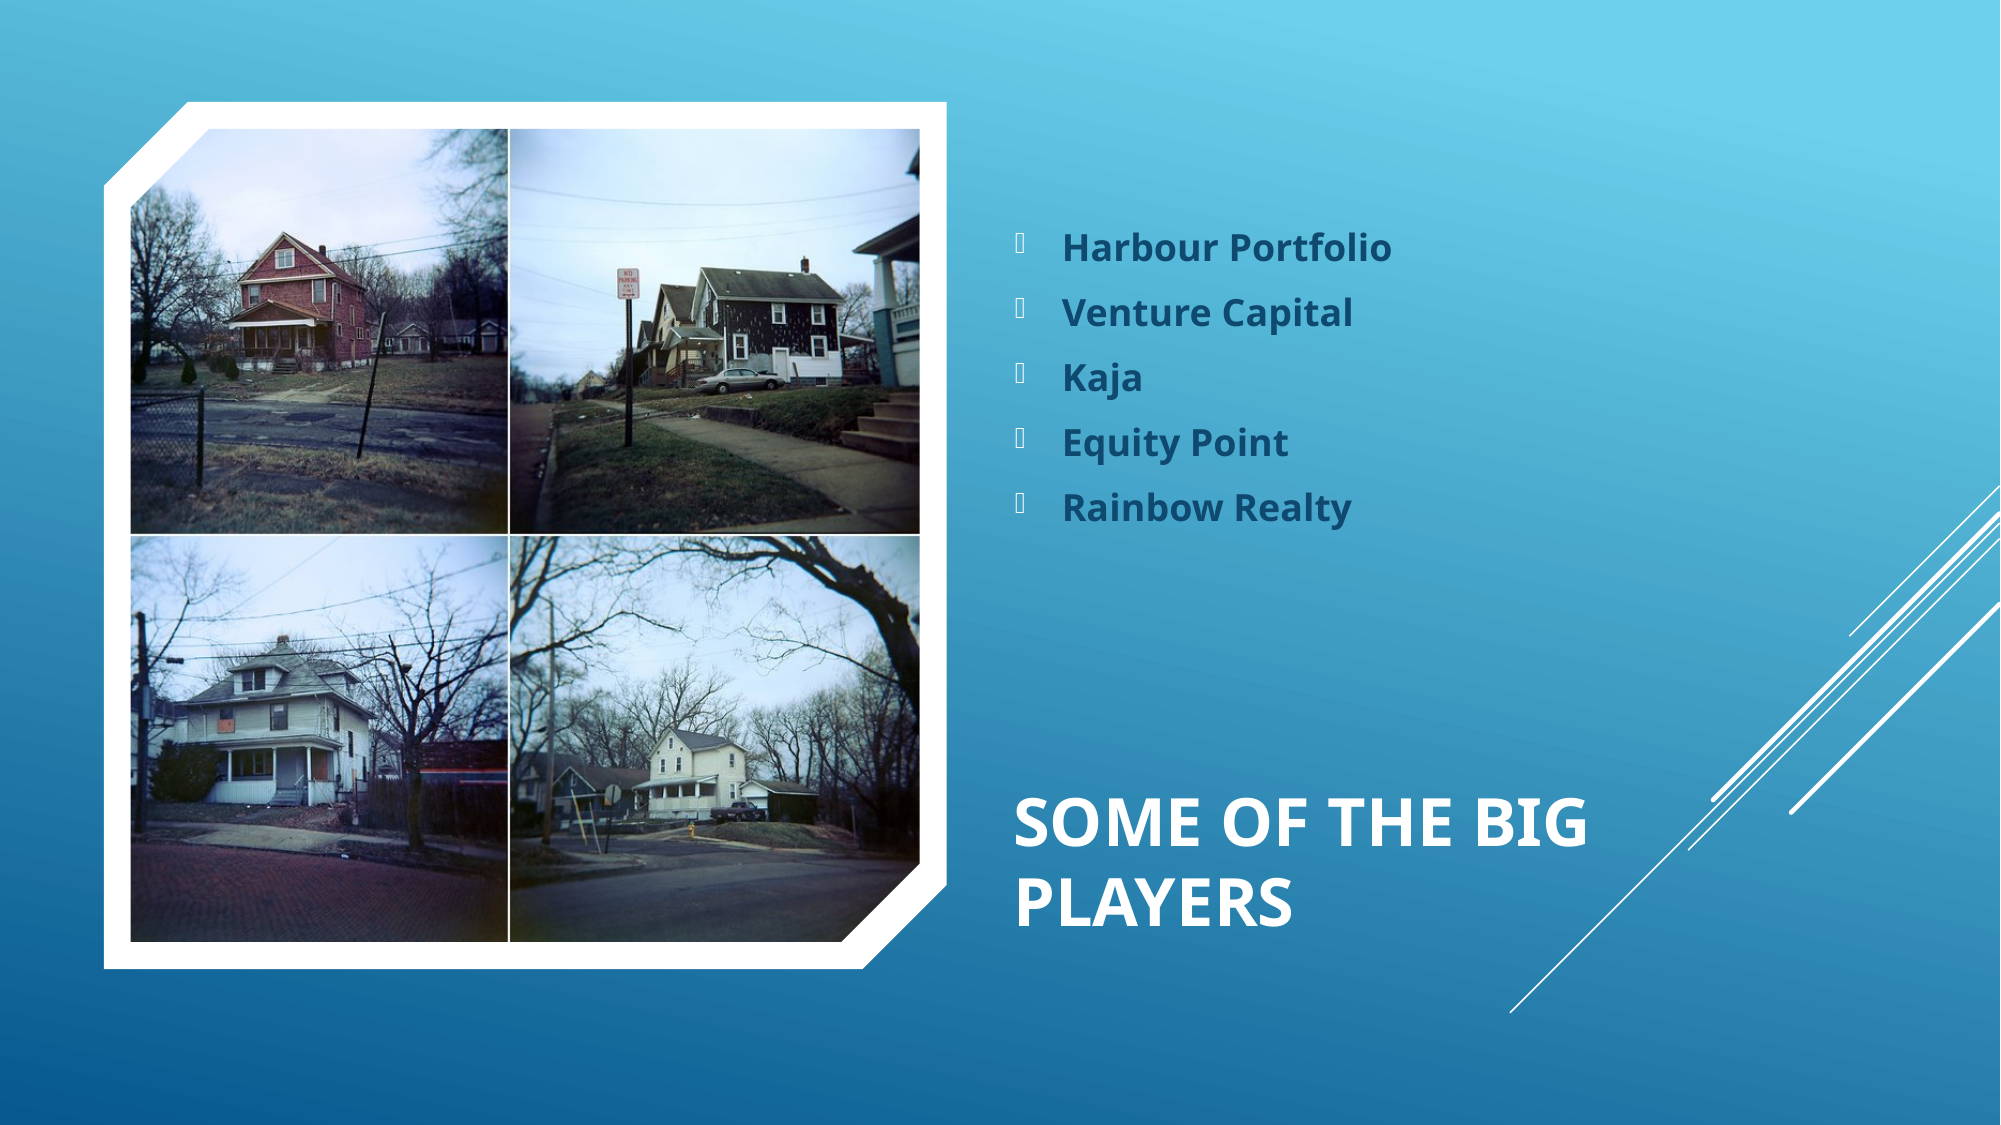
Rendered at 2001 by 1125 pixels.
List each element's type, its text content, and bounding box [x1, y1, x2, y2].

title Some of the big players [998, 736, 1510, 984]
picture [130, 128, 920, 943]
text_box [102, 157, 891, 971]
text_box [1510, 485, 2000, 1013]
text_box [159, 100, 948, 914]
text_box [0, 0, 2000, 1125]
list Harbour Portfolio Venture Capital Kaja Equity Point Rainbow Realty [999, 112, 1791, 706]
